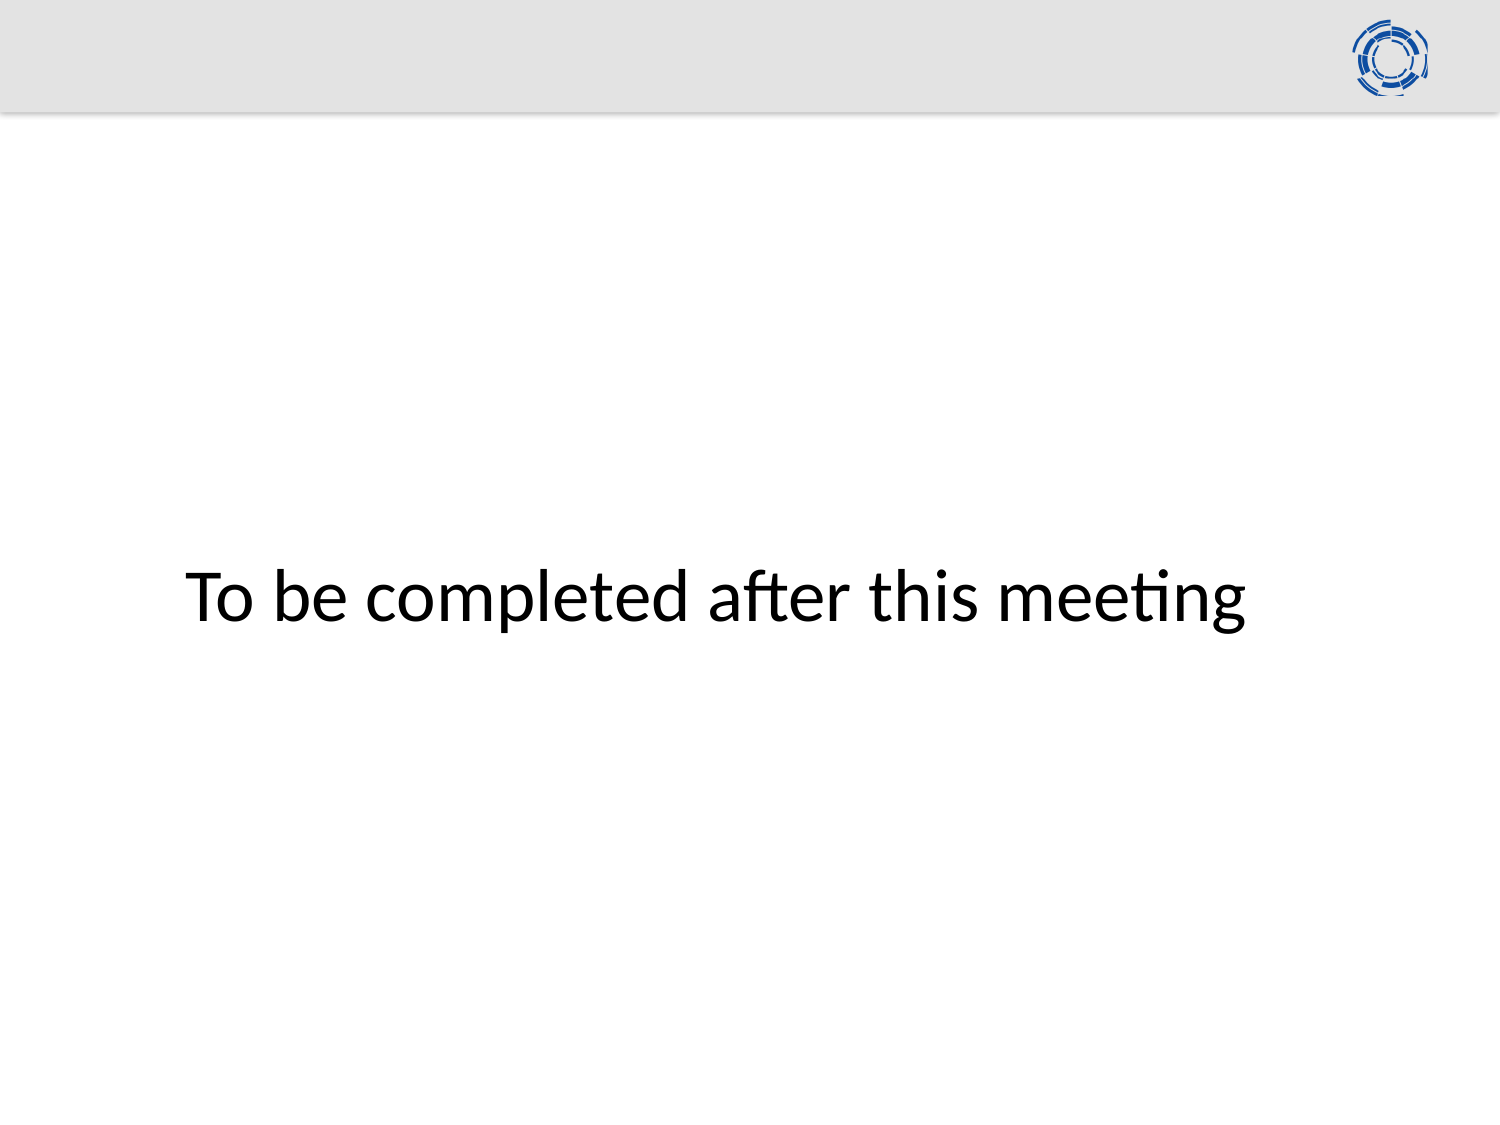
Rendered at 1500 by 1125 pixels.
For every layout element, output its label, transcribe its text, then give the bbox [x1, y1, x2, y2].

text_box To be completed after this meeting [171, 538, 1282, 644]
